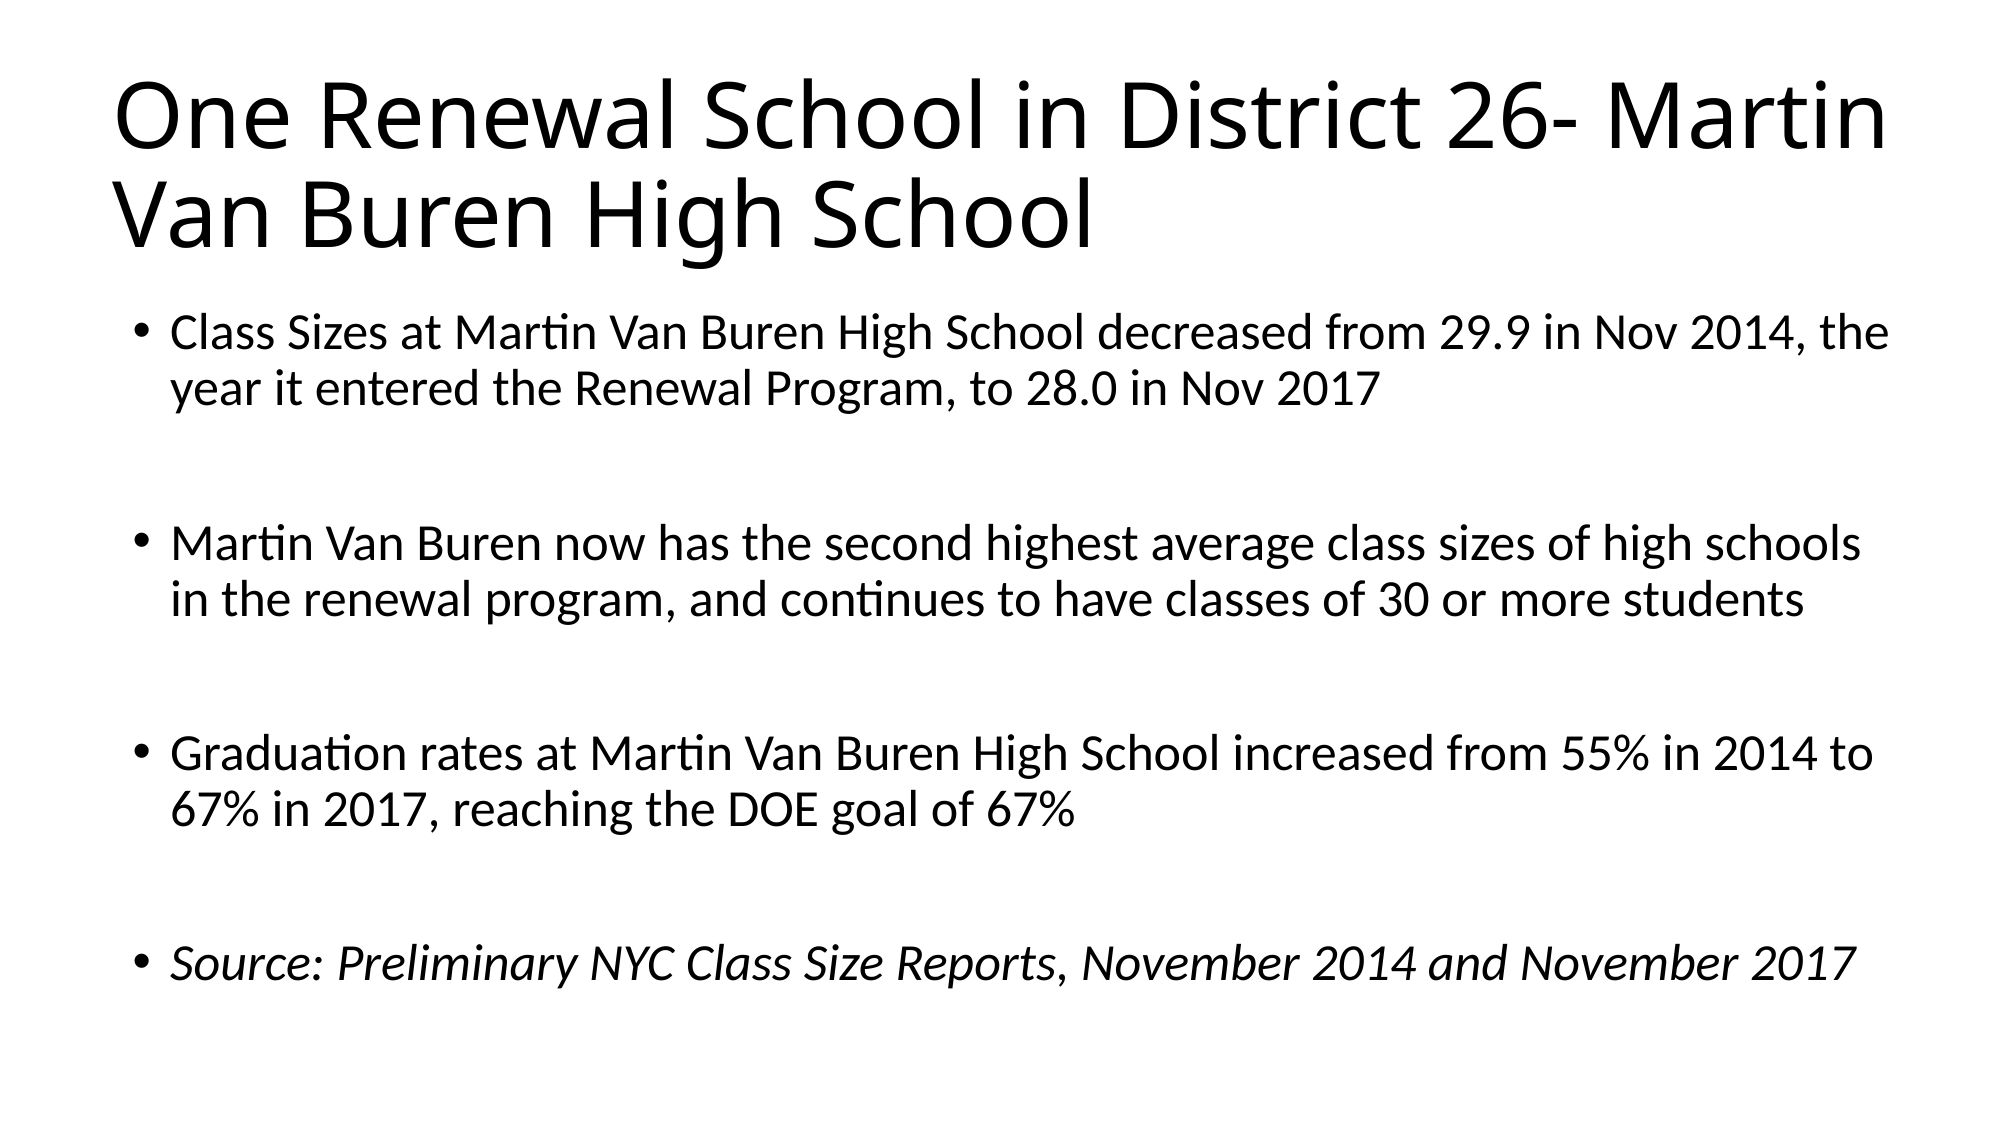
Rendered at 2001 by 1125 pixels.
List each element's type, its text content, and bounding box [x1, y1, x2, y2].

list Class Sizes at Martin Van Buren High School decreased from 29.9 in Nov 2014, the year it entered the Renewal Program, to 28.0 in Nov 2017 Martin Van Buren now has the second highest average class sizes of high schools in the renewal program, and continues to have classes of 30 or more students Graduation rates at Martin Van Buren High School increased from 55% in 2014 to 67% in 2017, reaching the DOE goal of 67% Source: Preliminary NYC Class Size Reports, November 2014 and November 2017 [117, 297, 1909, 1101]
title One Renewal School in District 26- Martin Van Buren High School [97, 59, 1929, 278]
